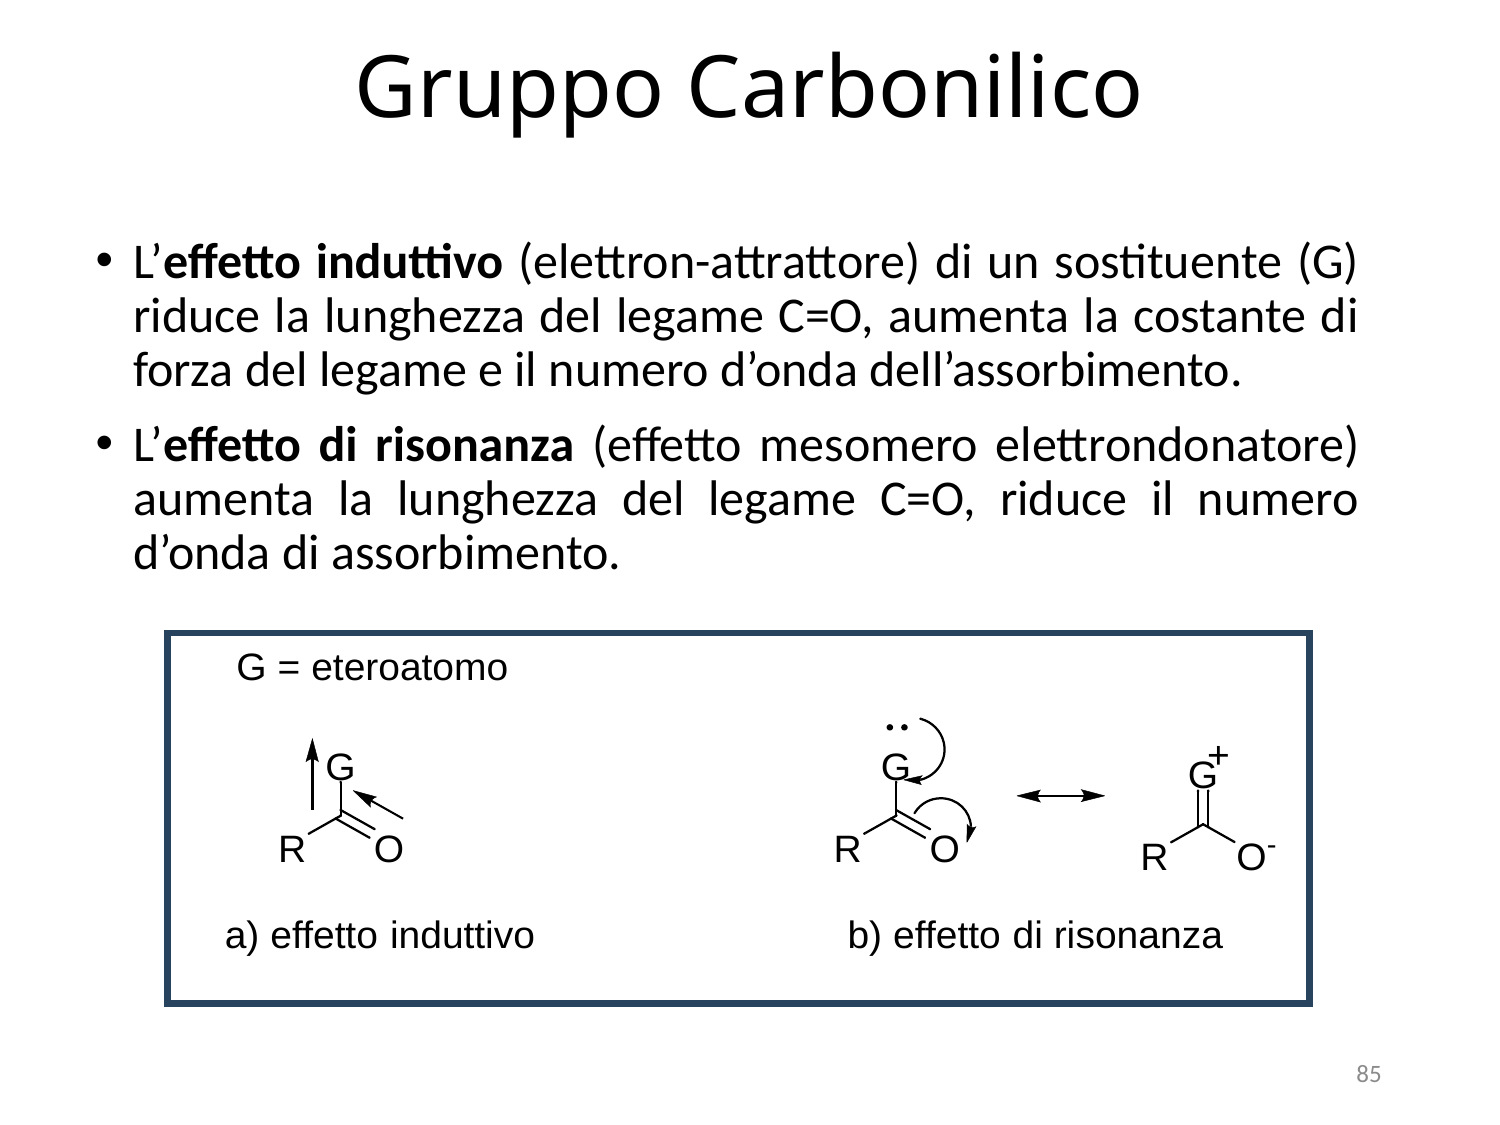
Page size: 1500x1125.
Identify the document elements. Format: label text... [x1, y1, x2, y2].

list L’effetto induttivo (elettron-attrattore) di un sostituente (G) riduce la lunghezza del legame C=O, aumenta la costante di forza del legame e il numero d’onda dell’assorbimento. L’effetto di risonanza (effetto mesomero elettrondonatore) aumenta la lunghezza del legame C=O, riduce il numero d’onda di assorbimento. [80, 227, 1375, 942]
slide_number 85 [1059, 1042, 1397, 1103]
title Gruppo Carbonilico [103, 35, 1397, 144]
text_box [217, 646, 1283, 981]
text_box [166, 632, 1311, 1004]
